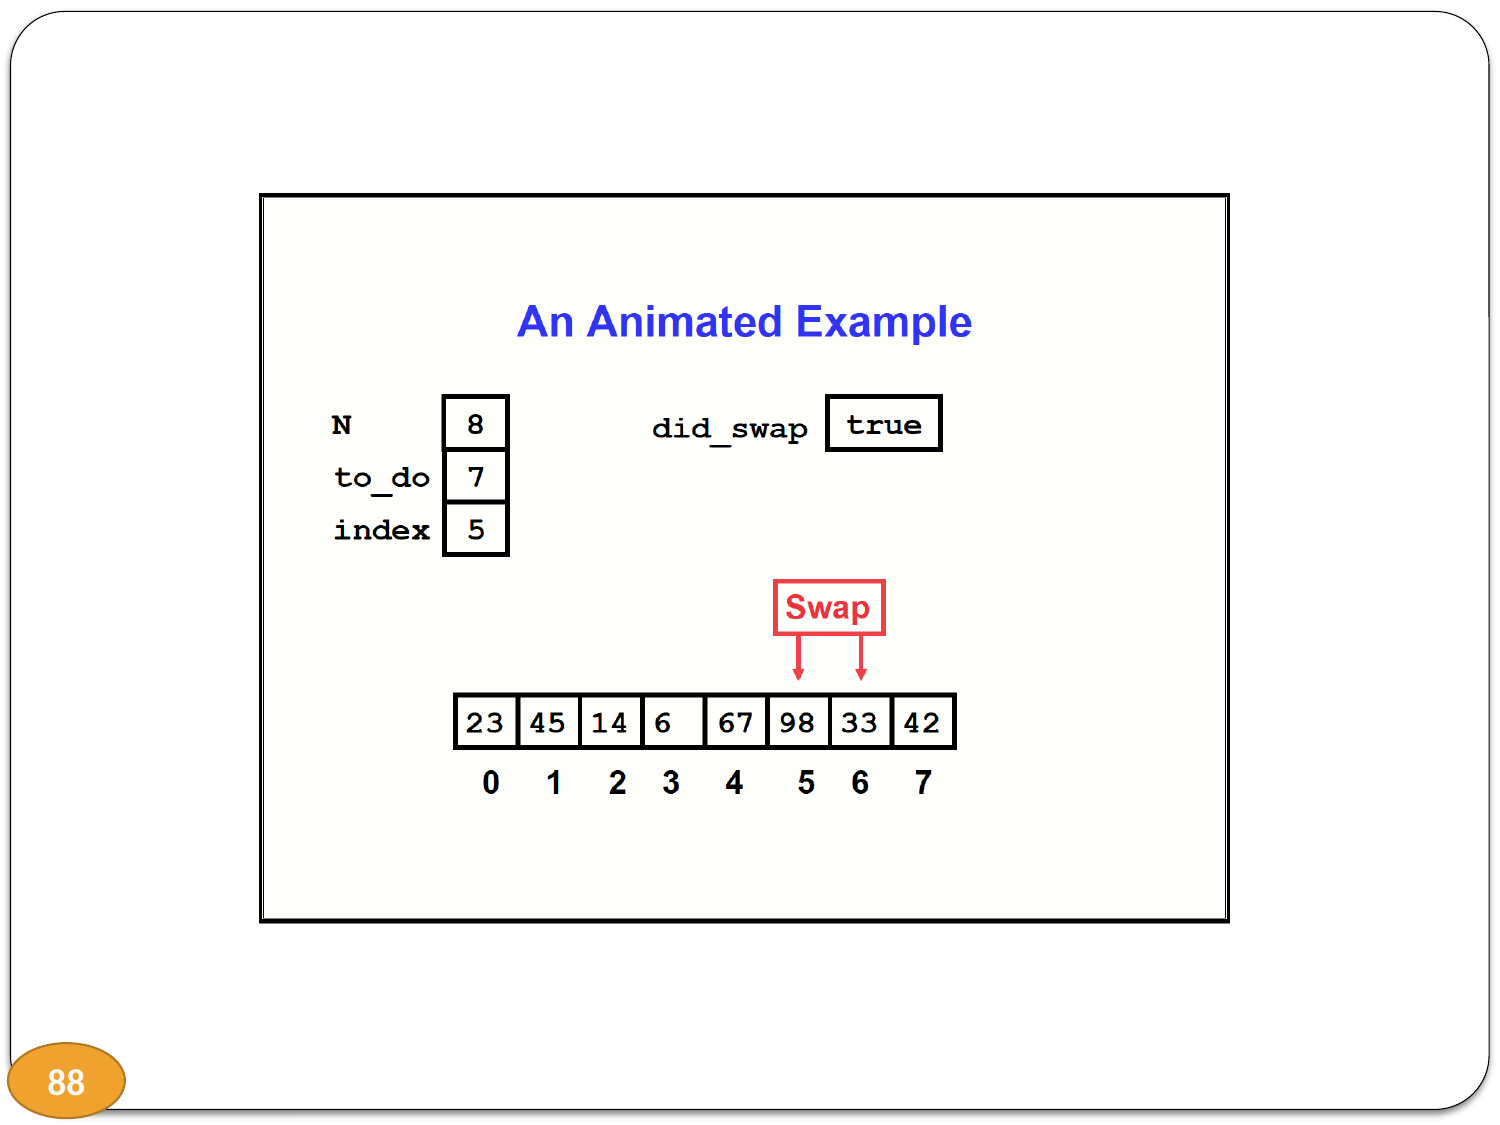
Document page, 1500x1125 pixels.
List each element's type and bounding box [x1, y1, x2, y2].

list [257, 188, 1233, 928]
